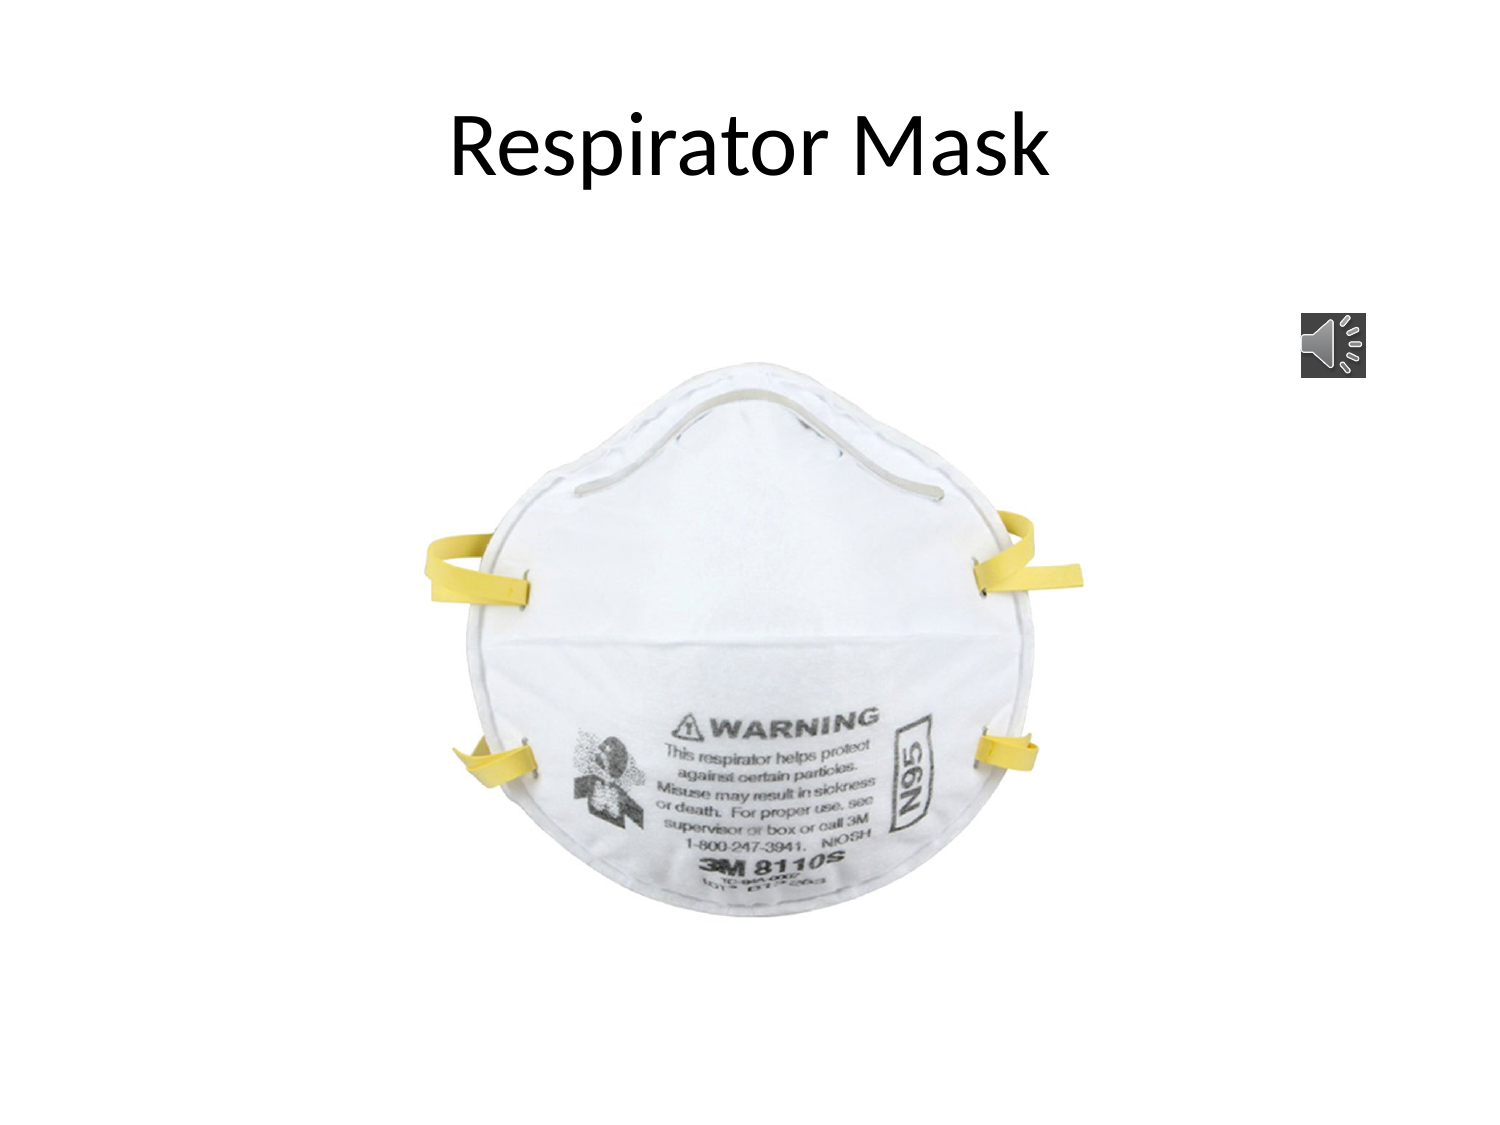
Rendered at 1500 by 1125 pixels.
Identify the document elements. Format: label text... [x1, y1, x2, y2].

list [378, 262, 1122, 1006]
title Respirator Mask [75, 45, 1425, 233]
picture [1299, 312, 1367, 380]
